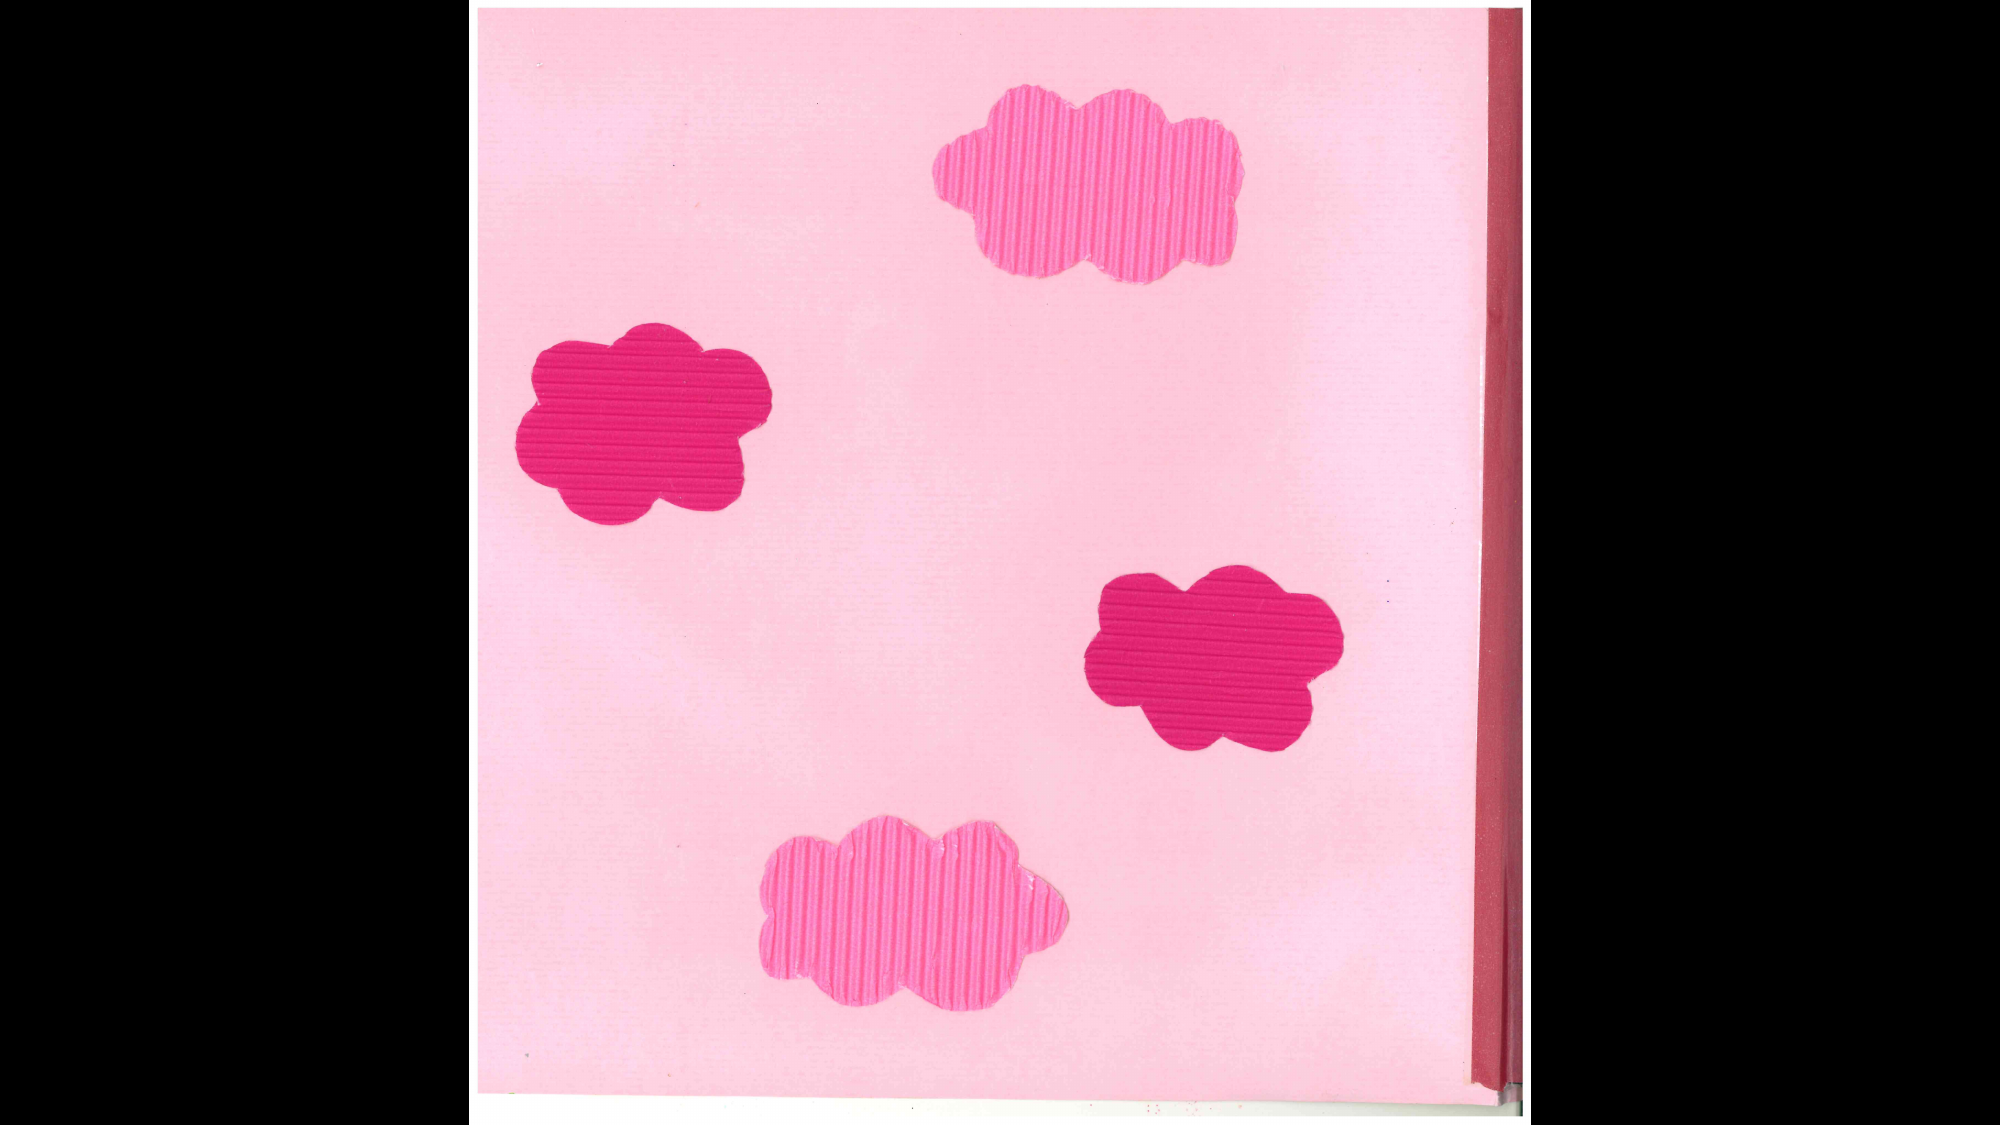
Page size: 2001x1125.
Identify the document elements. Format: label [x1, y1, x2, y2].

picture [469, 0, 1531, 1125]
